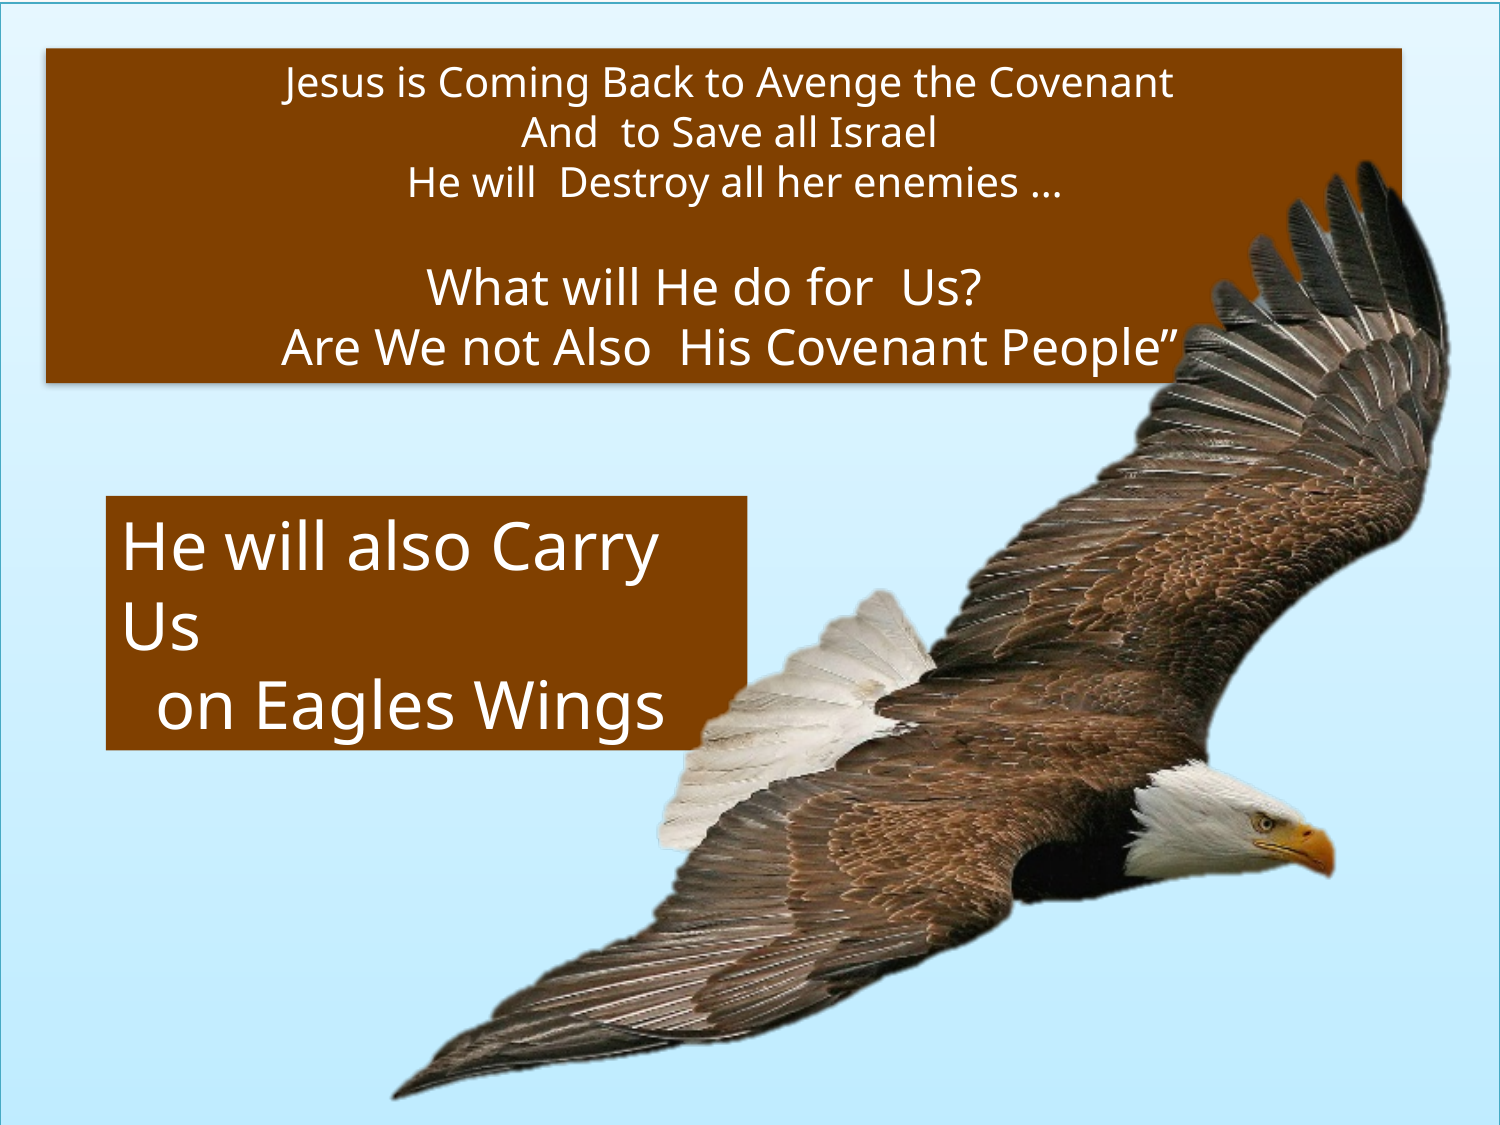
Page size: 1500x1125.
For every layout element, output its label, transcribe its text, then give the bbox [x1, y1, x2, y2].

text_box He will also Carry Us on Eagles Wings [105, 495, 358, 751]
picture [363, 137, 1500, 1125]
text_box Jesus is Coming Back to Avenge the Covenant And to Save all Israel He will Destroy all her enemies … What will He do for Us? Are We not Also His Covenant People” [46, 48, 1402, 384]
text_box [0, 2, 1500, 1125]
